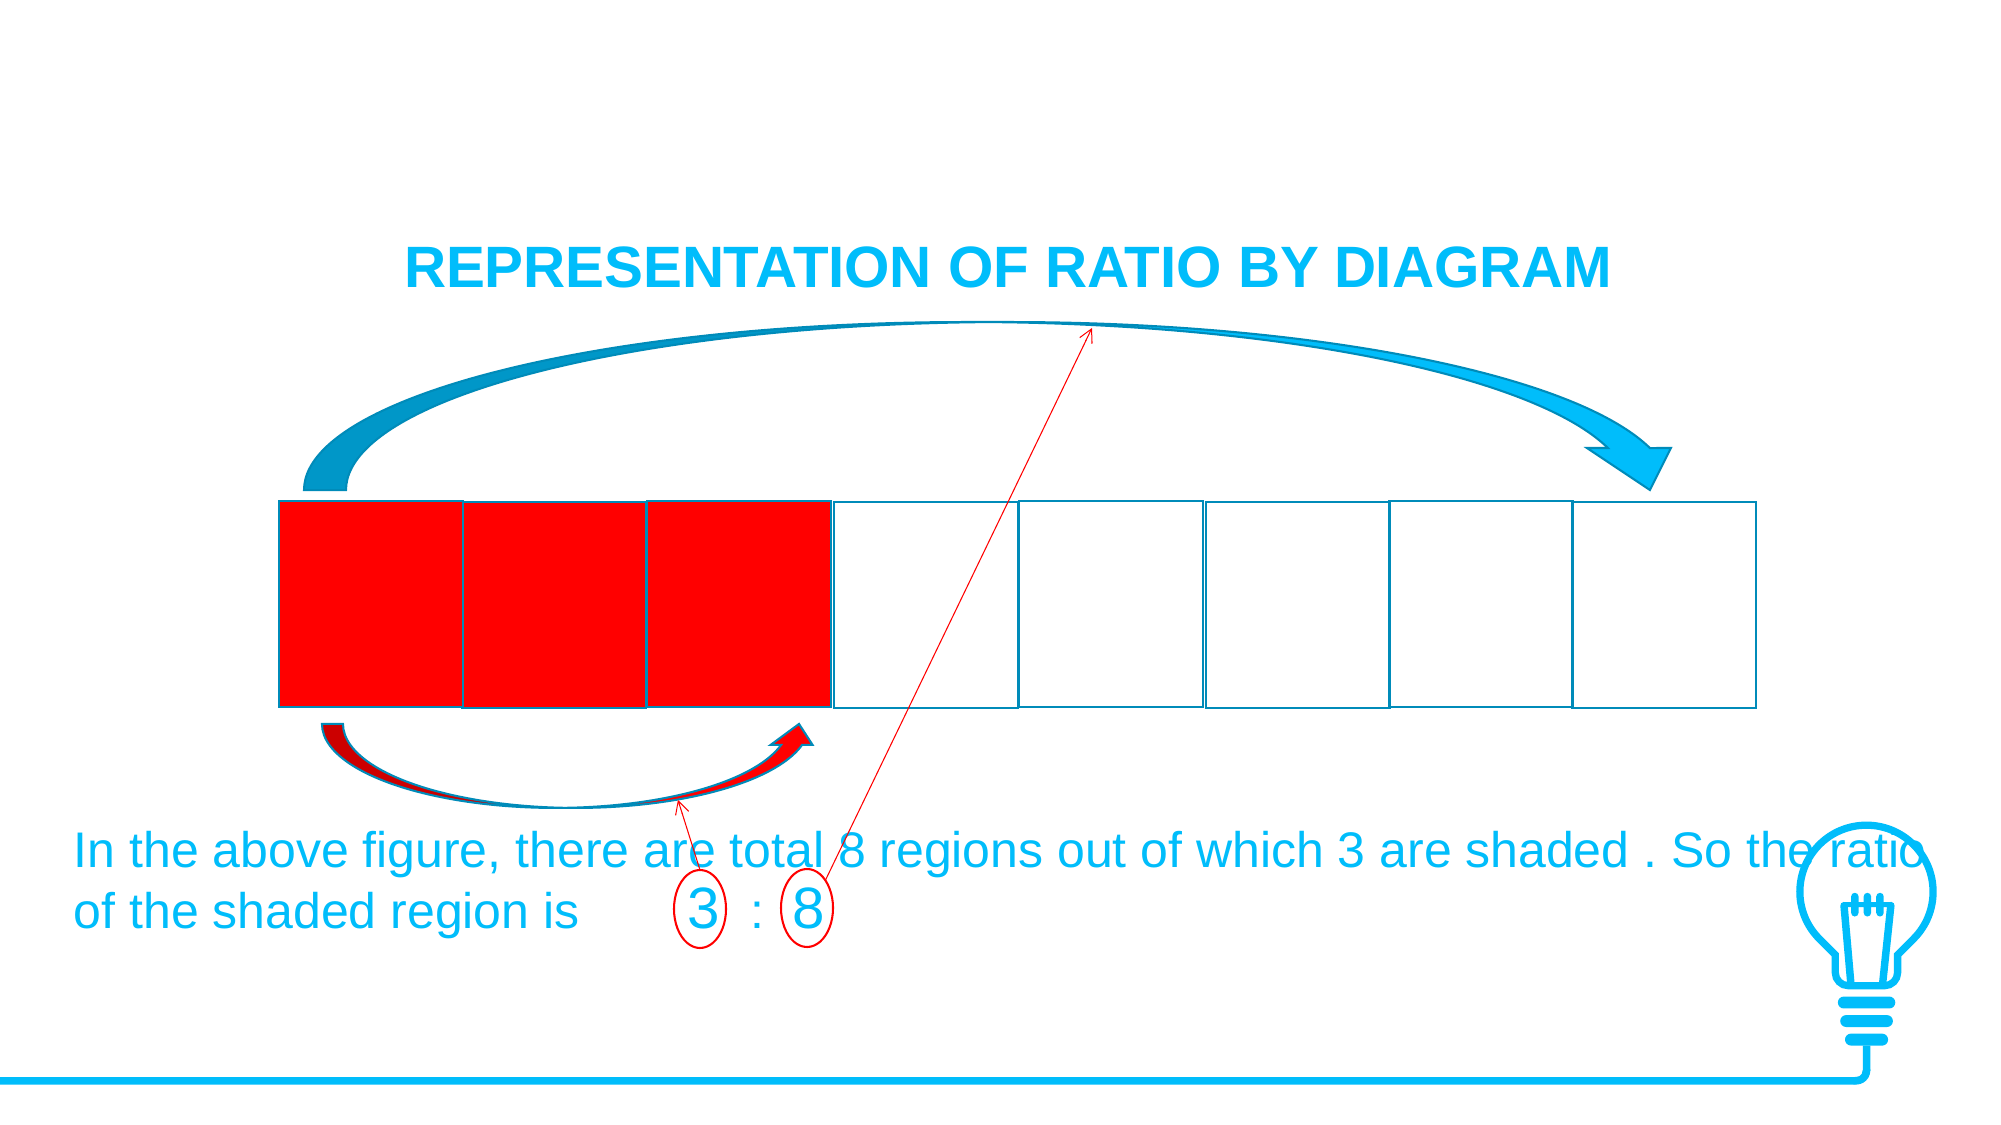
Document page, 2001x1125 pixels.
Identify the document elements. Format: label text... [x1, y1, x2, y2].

text_box [1235, 501, 1391, 709]
text_box [779, 867, 835, 949]
text_box [278, 500, 464, 708]
text_box [1388, 500, 1574, 708]
text_box [320, 722, 815, 809]
text_box [1571, 501, 1757, 709]
text_box [672, 869, 728, 950]
list REPRESENTATION OF RATIO BY DIAGRAM In the above figure, there are total 8 regions out of which 3 are shaded . So the ratio of the shaded region is 3 : 8 [59, 163, 1958, 1014]
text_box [682, 470, 1235, 738]
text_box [653, 823, 724, 846]
text_box [461, 501, 647, 709]
text_box [302, 320, 1673, 492]
text_box [646, 500, 682, 708]
